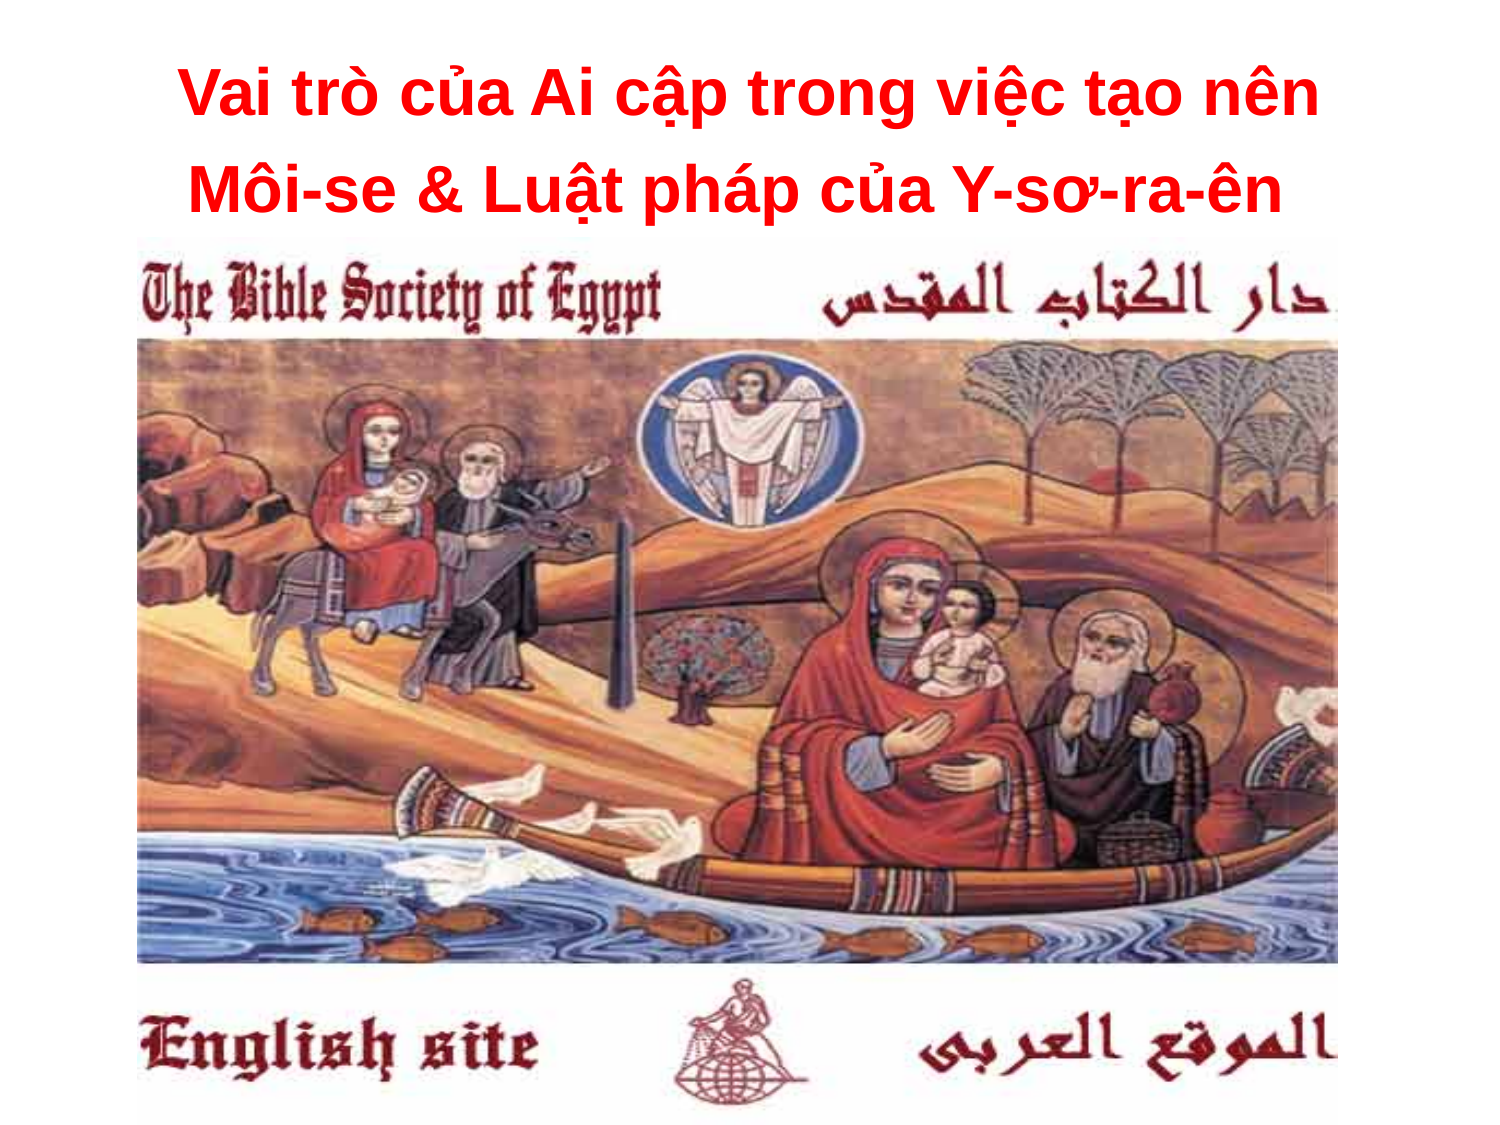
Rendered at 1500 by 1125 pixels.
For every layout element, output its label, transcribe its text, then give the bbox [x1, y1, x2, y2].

picture [137, 237, 1338, 1125]
title Vai trò của Ai cập trong việc tạo nên Môi-se & Luật pháp của Y-sơ-ra-ên [75, 45, 1425, 233]
